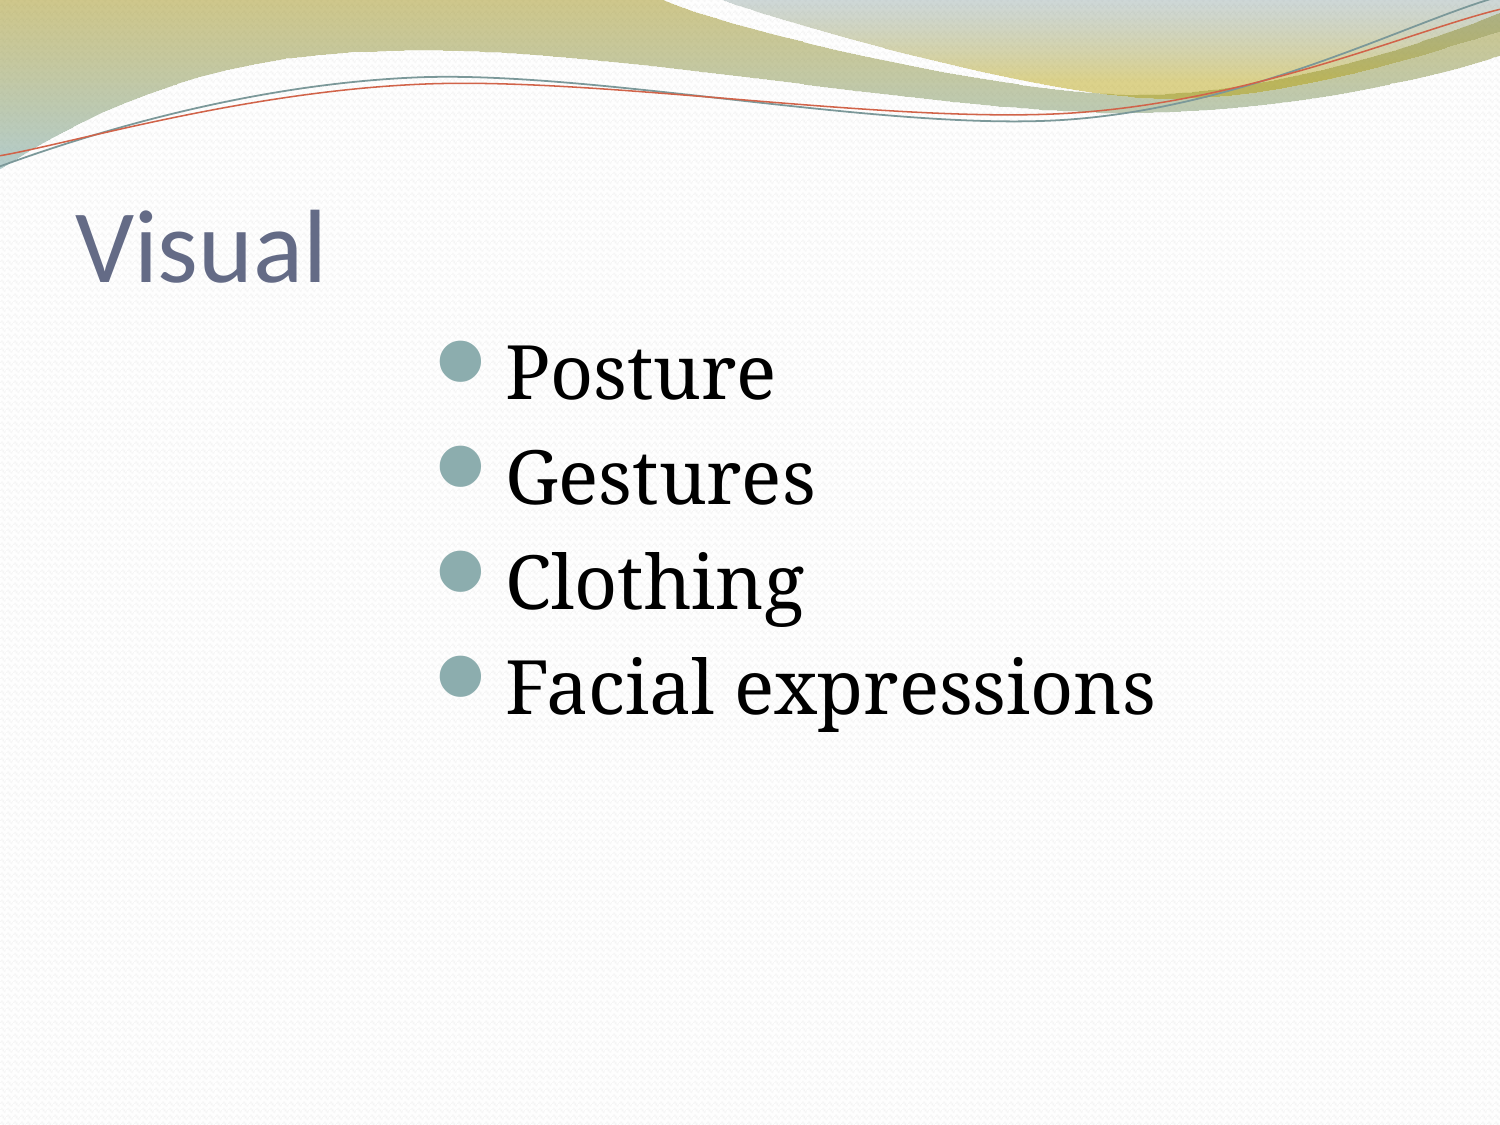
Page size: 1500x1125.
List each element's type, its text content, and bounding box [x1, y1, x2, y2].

list Posture Gestures Clothing Facial expressions [419, 317, 1425, 1038]
title Visual [75, 115, 1425, 303]
